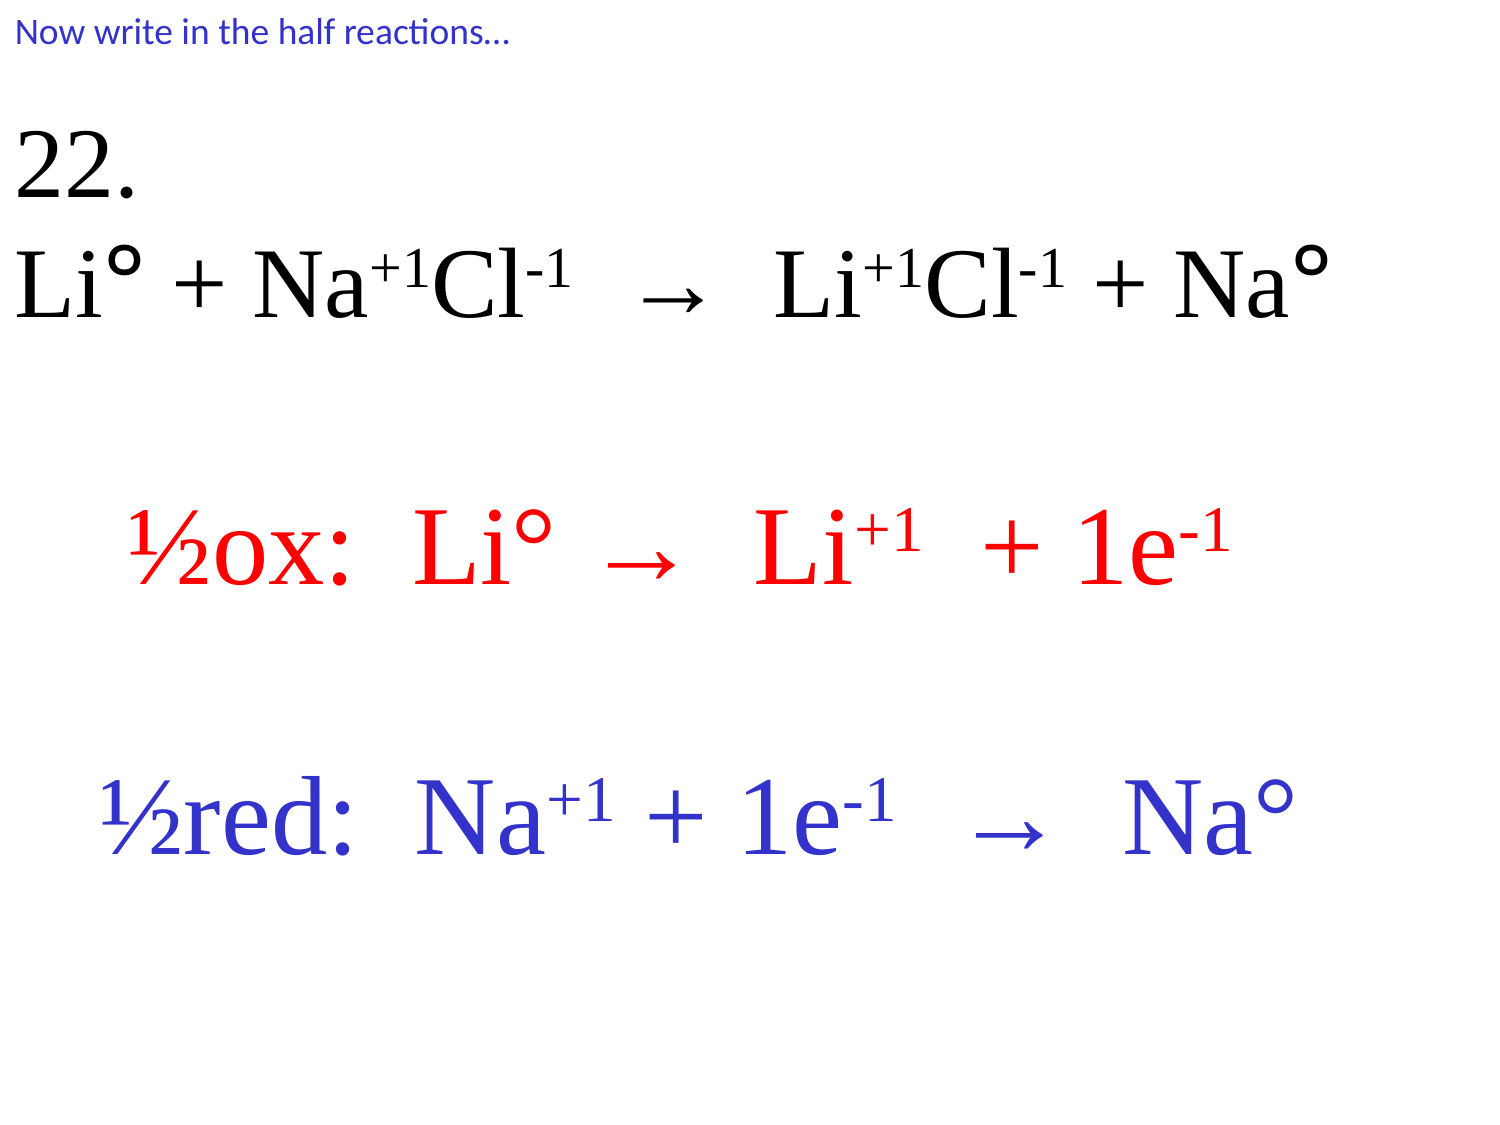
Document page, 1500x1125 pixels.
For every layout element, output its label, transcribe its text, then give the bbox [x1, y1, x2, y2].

text_box Now write in the half reactions… 22. Li° + Na+1Cl-1 → Li+1Cl-1 + Na° ½ox: Li° → Li+1 + 1e-1 ½red: Na+1 + 1e-1 → Na° [0, 0, 1500, 1020]
